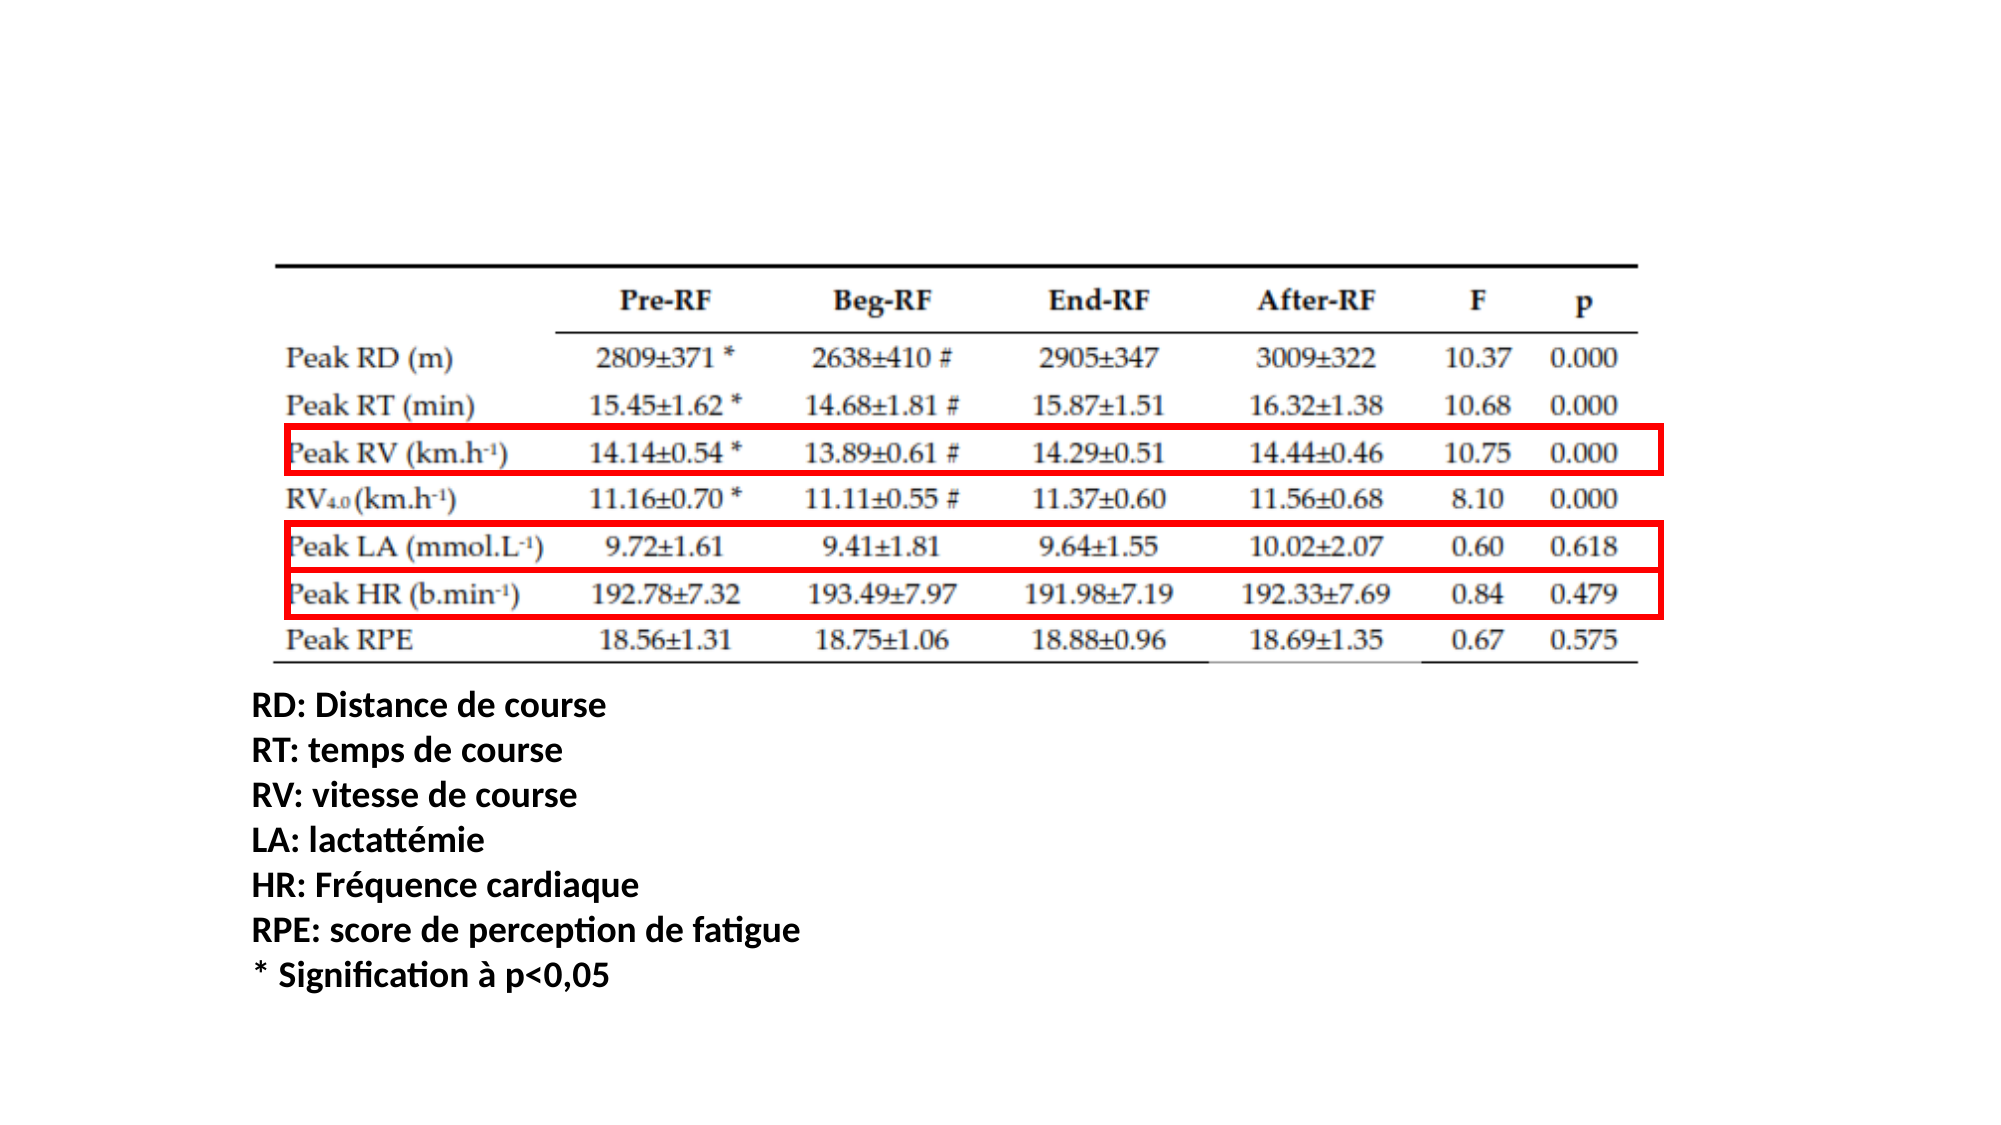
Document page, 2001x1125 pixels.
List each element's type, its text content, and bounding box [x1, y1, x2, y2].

text_box RD: Distance de course RT: temps de course RV: vitesse de course LA: lactattémie HR: Fréquence cardiaque RPE: score de perception de fatigue * Signification à p<0,05 [236, 916, 1712, 1002]
picture [236, 237, 1712, 916]
